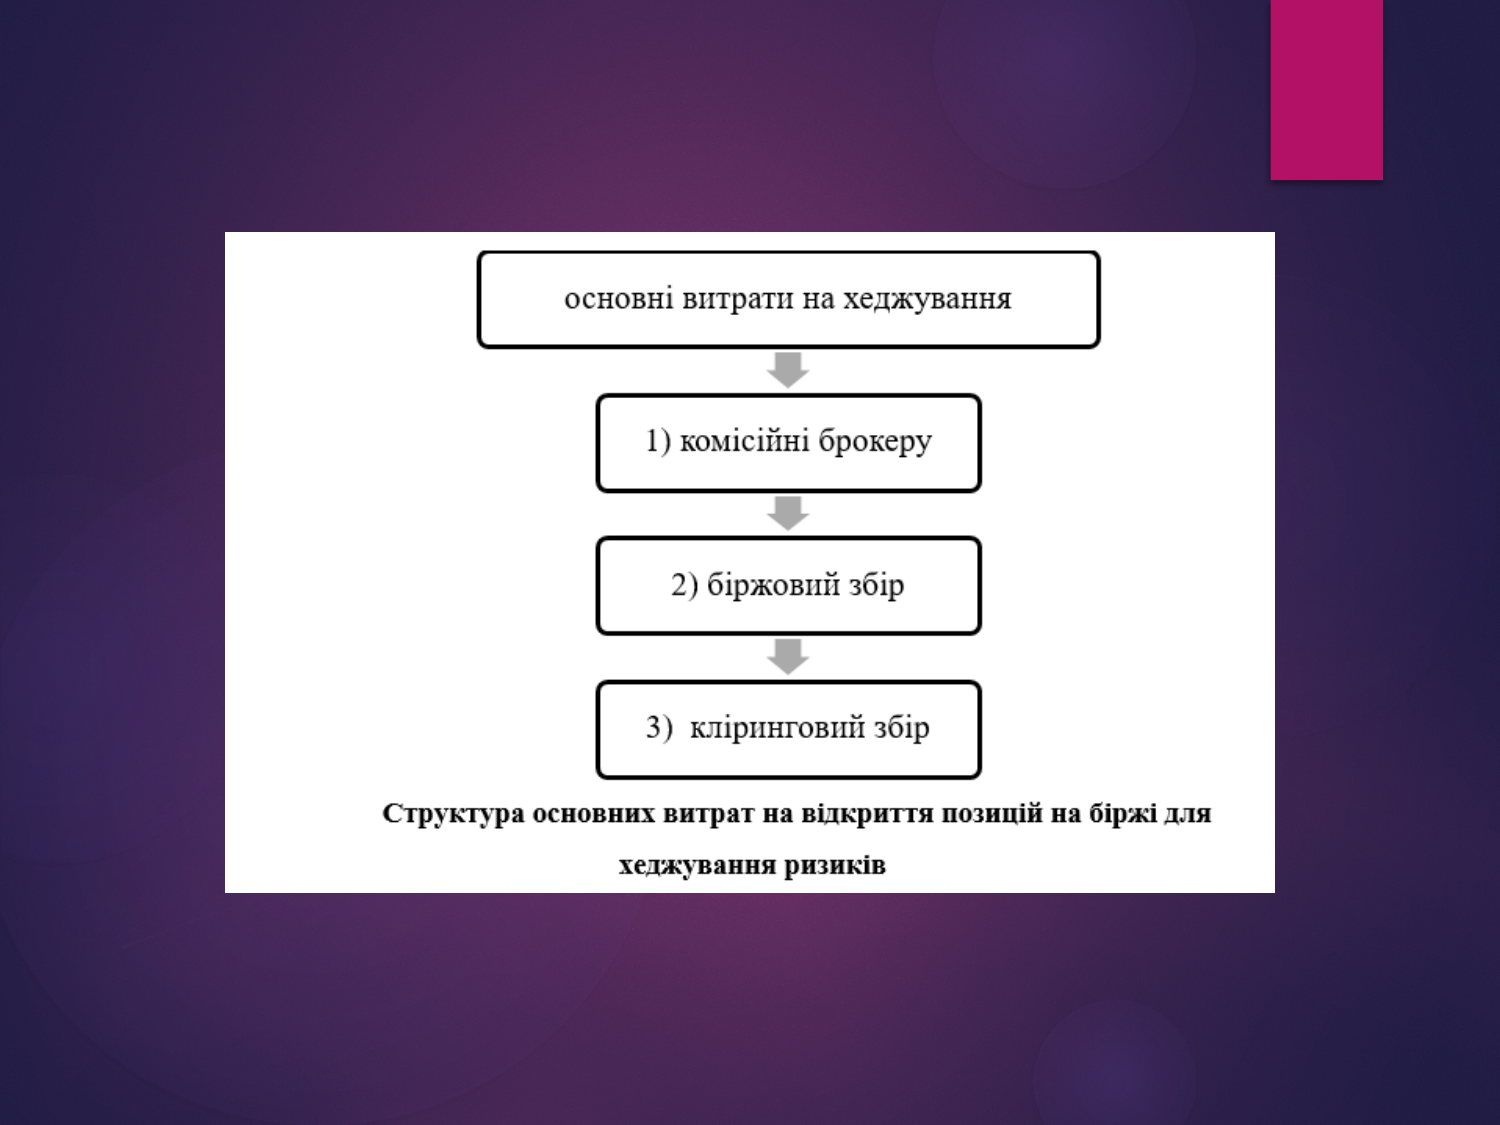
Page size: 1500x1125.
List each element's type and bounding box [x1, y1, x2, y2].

picture [225, 232, 1275, 893]
